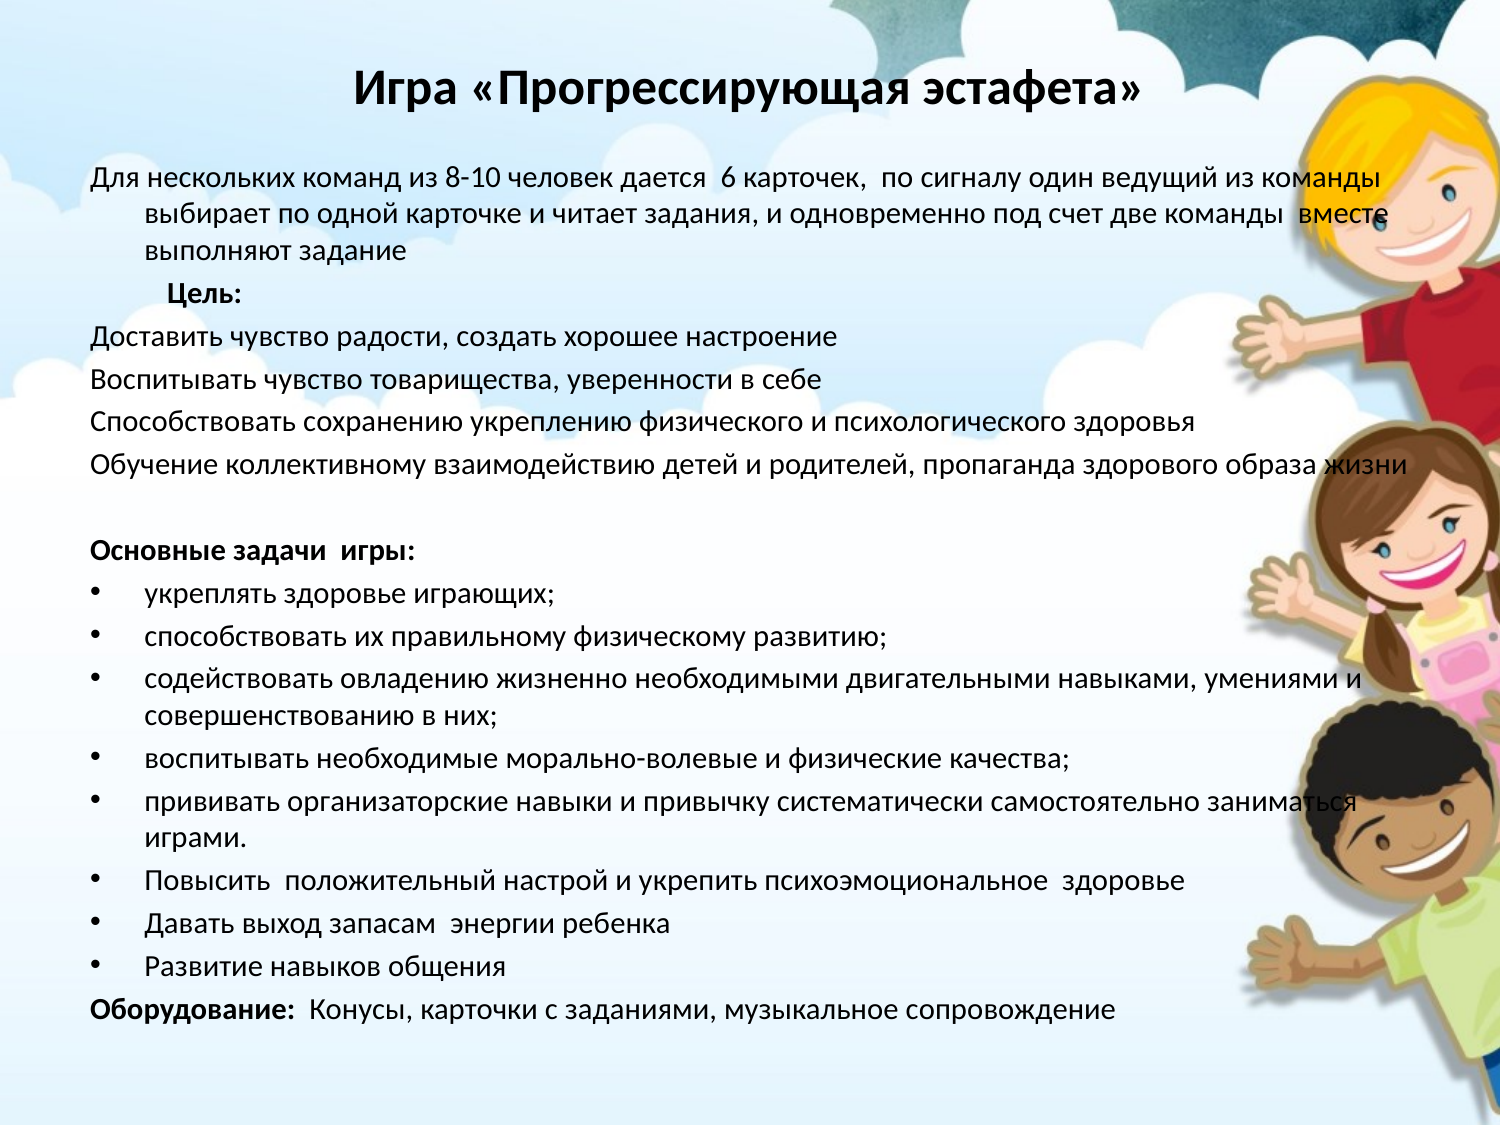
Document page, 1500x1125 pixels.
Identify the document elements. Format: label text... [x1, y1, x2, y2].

title Игра «Прогрессирующая эстафета» [75, 45, 1425, 149]
list Для нескольких команд из 8-10 человек дается 6 карточек, по сигналу один ведущий из команды выбирает по одной карточке и читает задания, и одновременно под счет две команды вместе выполняют задание Цель: Доставить чувство радости, создать хорошее настроение Воспитывать чувство товарищества, уверенности в себе Способствовать сохранению укреплению физического и психологического здоровья Обучение коллективному взаимодействию детей и родителей, пропаганда здорового образа жизни Основные задачи игры: укреплять здоровье играющих; способствовать их правильному физическому развитию; содействовать овладению жизненно необходимыми двигательными навыками, умениями и совершенствованию в них; воспитывать необходимые морально-волевые и физические качества; прививать организаторские навыки и привычку систематически самостоятельно заниматься играми. Повысить положительный настрой и укрепить психоэмоциональное здоровье Давать выход запасам энергии ребенка Развитие навыков общения Оборудование: Конусы, карточки с заданиями, музыкальное сопровождение [75, 149, 1425, 1059]
picture [0, 0, 1500, 1125]
